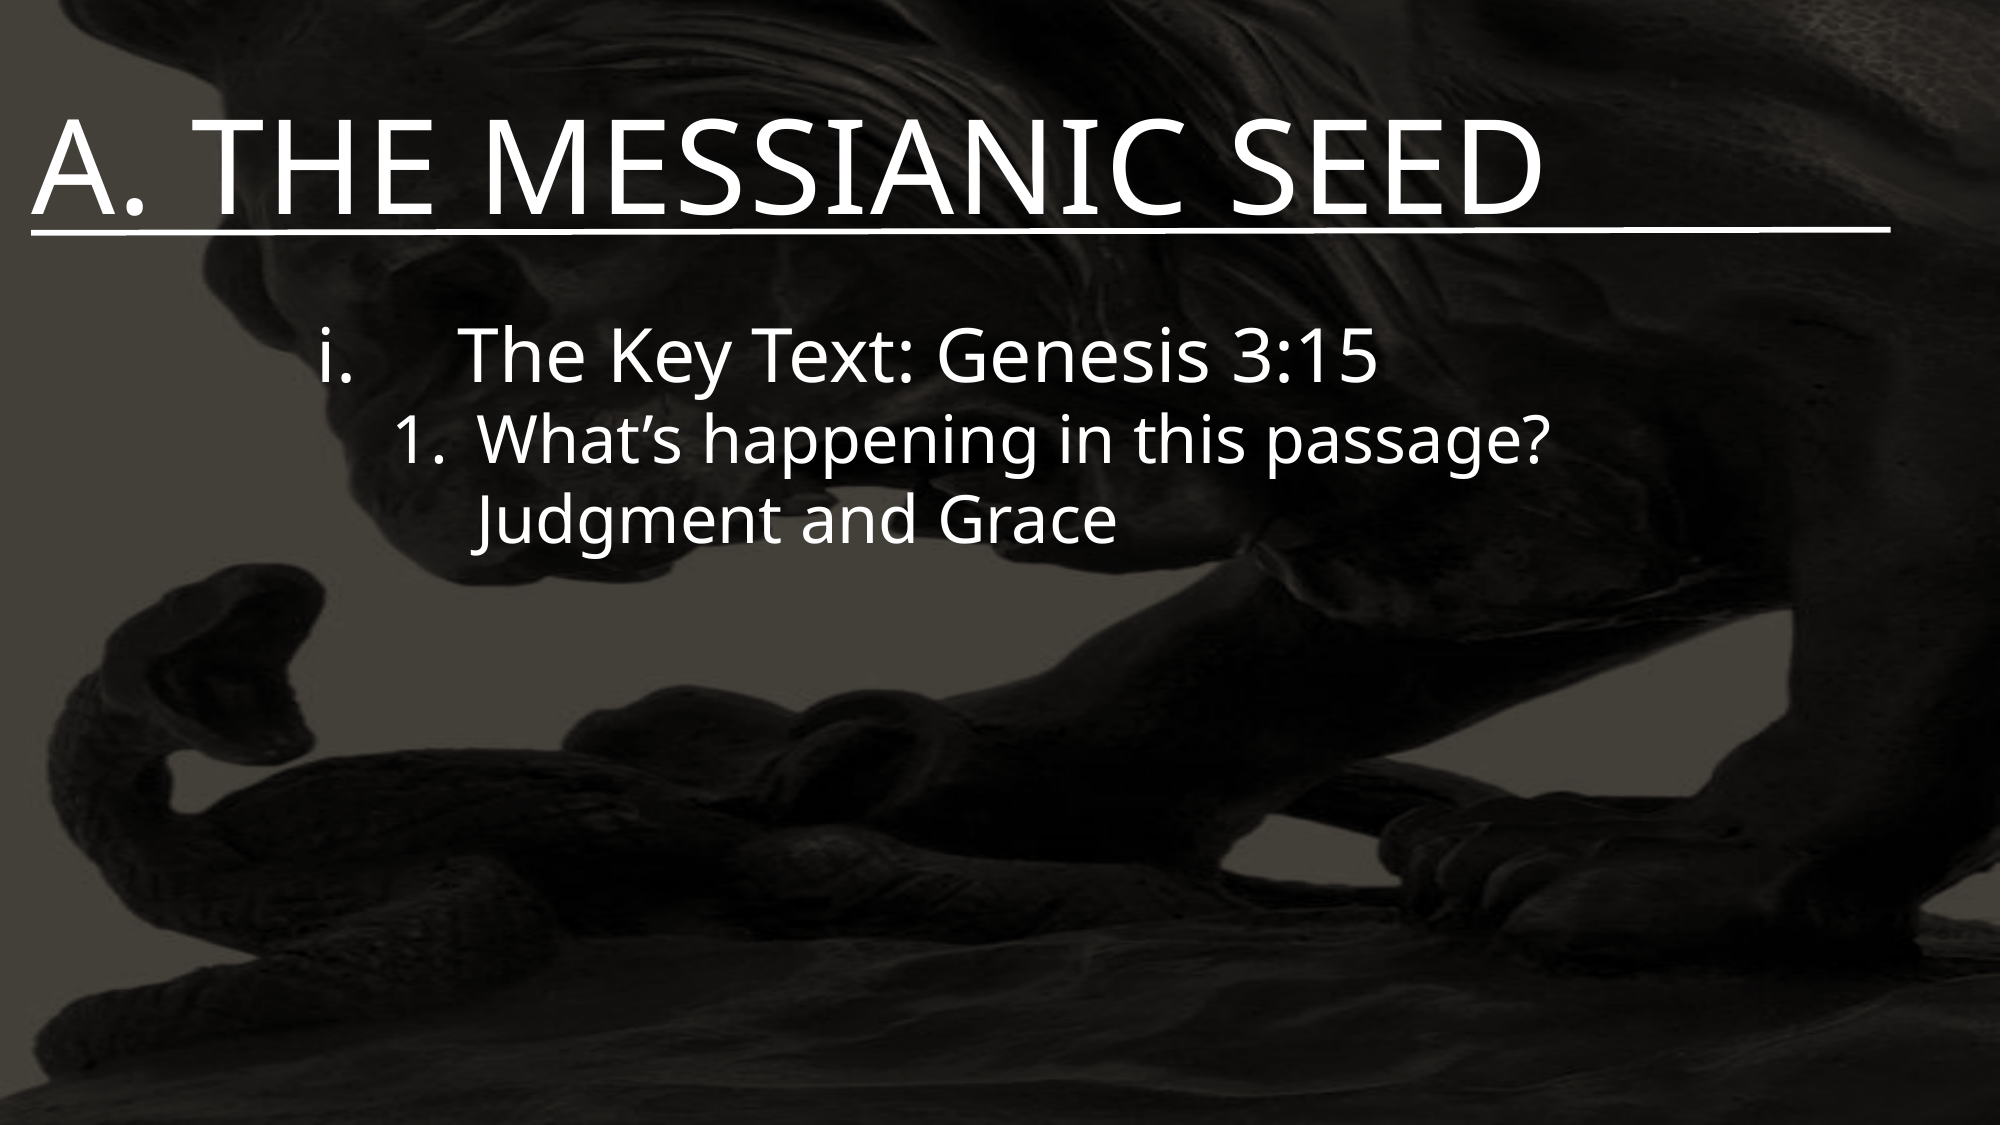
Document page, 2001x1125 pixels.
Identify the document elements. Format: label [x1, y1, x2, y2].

picture [0, 0, 2000, 1125]
text_box [30, 229, 1891, 234]
